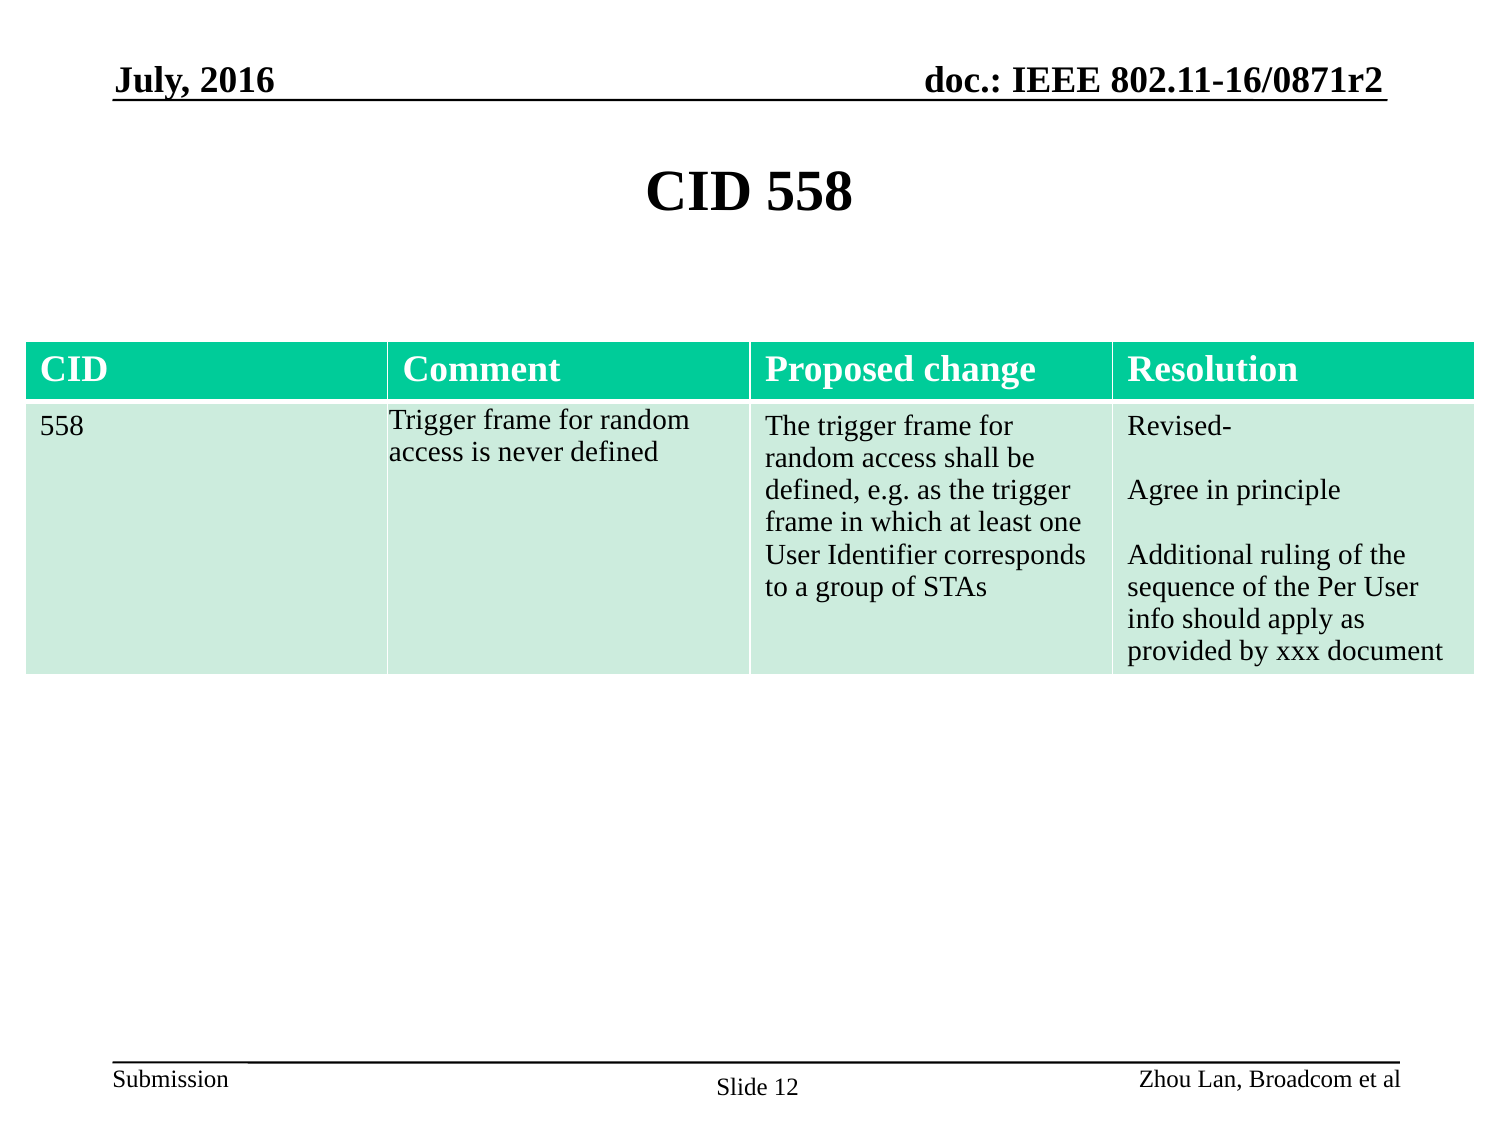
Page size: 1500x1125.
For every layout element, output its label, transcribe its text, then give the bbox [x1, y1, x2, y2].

table_header Proposed change [751, 342, 1112, 399]
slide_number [114, 54, 277, 101]
table_cell Trigger frame for random access is never defined [388, 404, 749, 674]
table_cell The trigger frame for random access shall be defined, e.g. as the trigger frame in which at least one User Identifier corresponds to a group of STAs [751, 404, 1112, 674]
table_header Resolution [1113, 342, 1474, 399]
table_header CID [26, 342, 387, 399]
table_cell 558 [26, 404, 387, 674]
table_header Comment [388, 342, 749, 399]
footer Zhou Lan, Broadcom et al [1134, 1061, 1402, 1093]
table_cell Revised- Agree in principle Additional ruling of the sequence of the Per User info should apply as provided by xxx document [1113, 404, 1474, 674]
slide_number Slide 12 [713, 1069, 802, 1101]
title CID 558 [112, 99, 1388, 276]
